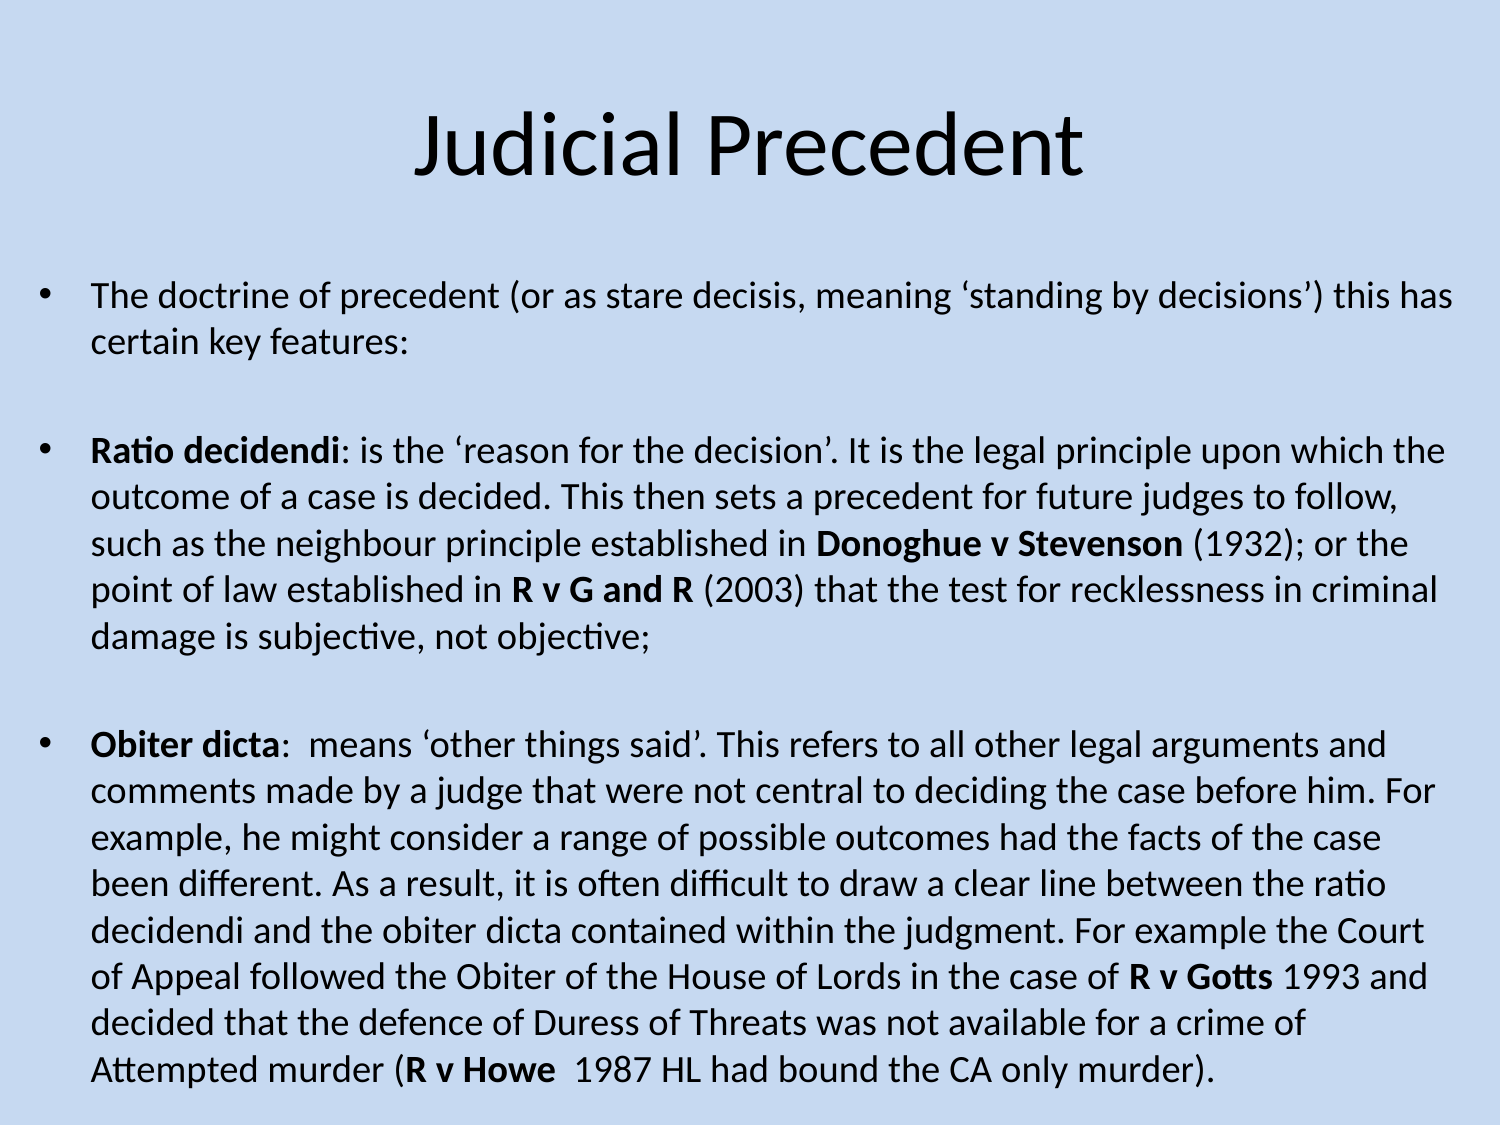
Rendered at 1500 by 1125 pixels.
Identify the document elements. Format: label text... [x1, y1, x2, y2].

title Judicial Precedent [75, 45, 1425, 233]
list The doctrine of precedent (or as stare decisis, meaning ‘standing by decisions’) this has certain key features: Ratio decidendi: is the ‘reason for the decision’. It is the legal principle upon which the outcome of a case is decided. This then sets a precedent for future judges to follow, such as the neighbour principle established in Donoghue v Stevenson (1932); or the point of law established in R v G and R (2003) that the test for recklessness in criminal damage is subjective, not objective; Obiter dicta: means ‘other things said’. This refers to all other legal arguments and comments made by a judge that were not central to deciding the case before him. For example, he might consider a range of possible outcomes had the facts of the case been different. As a result, it is often difficult to draw a clear line between the ratio decidendi and the obiter dicta contained within the judgment. For example the Court of Appeal followed the Obiter of the House of Lords in the case of R v Gotts 1993 and decided that the defence of Duress of Threats was not available for a crime of Attempted murder (R v Howe 1987 HL had bound the CA only murder). [23, 262, 1477, 1102]
